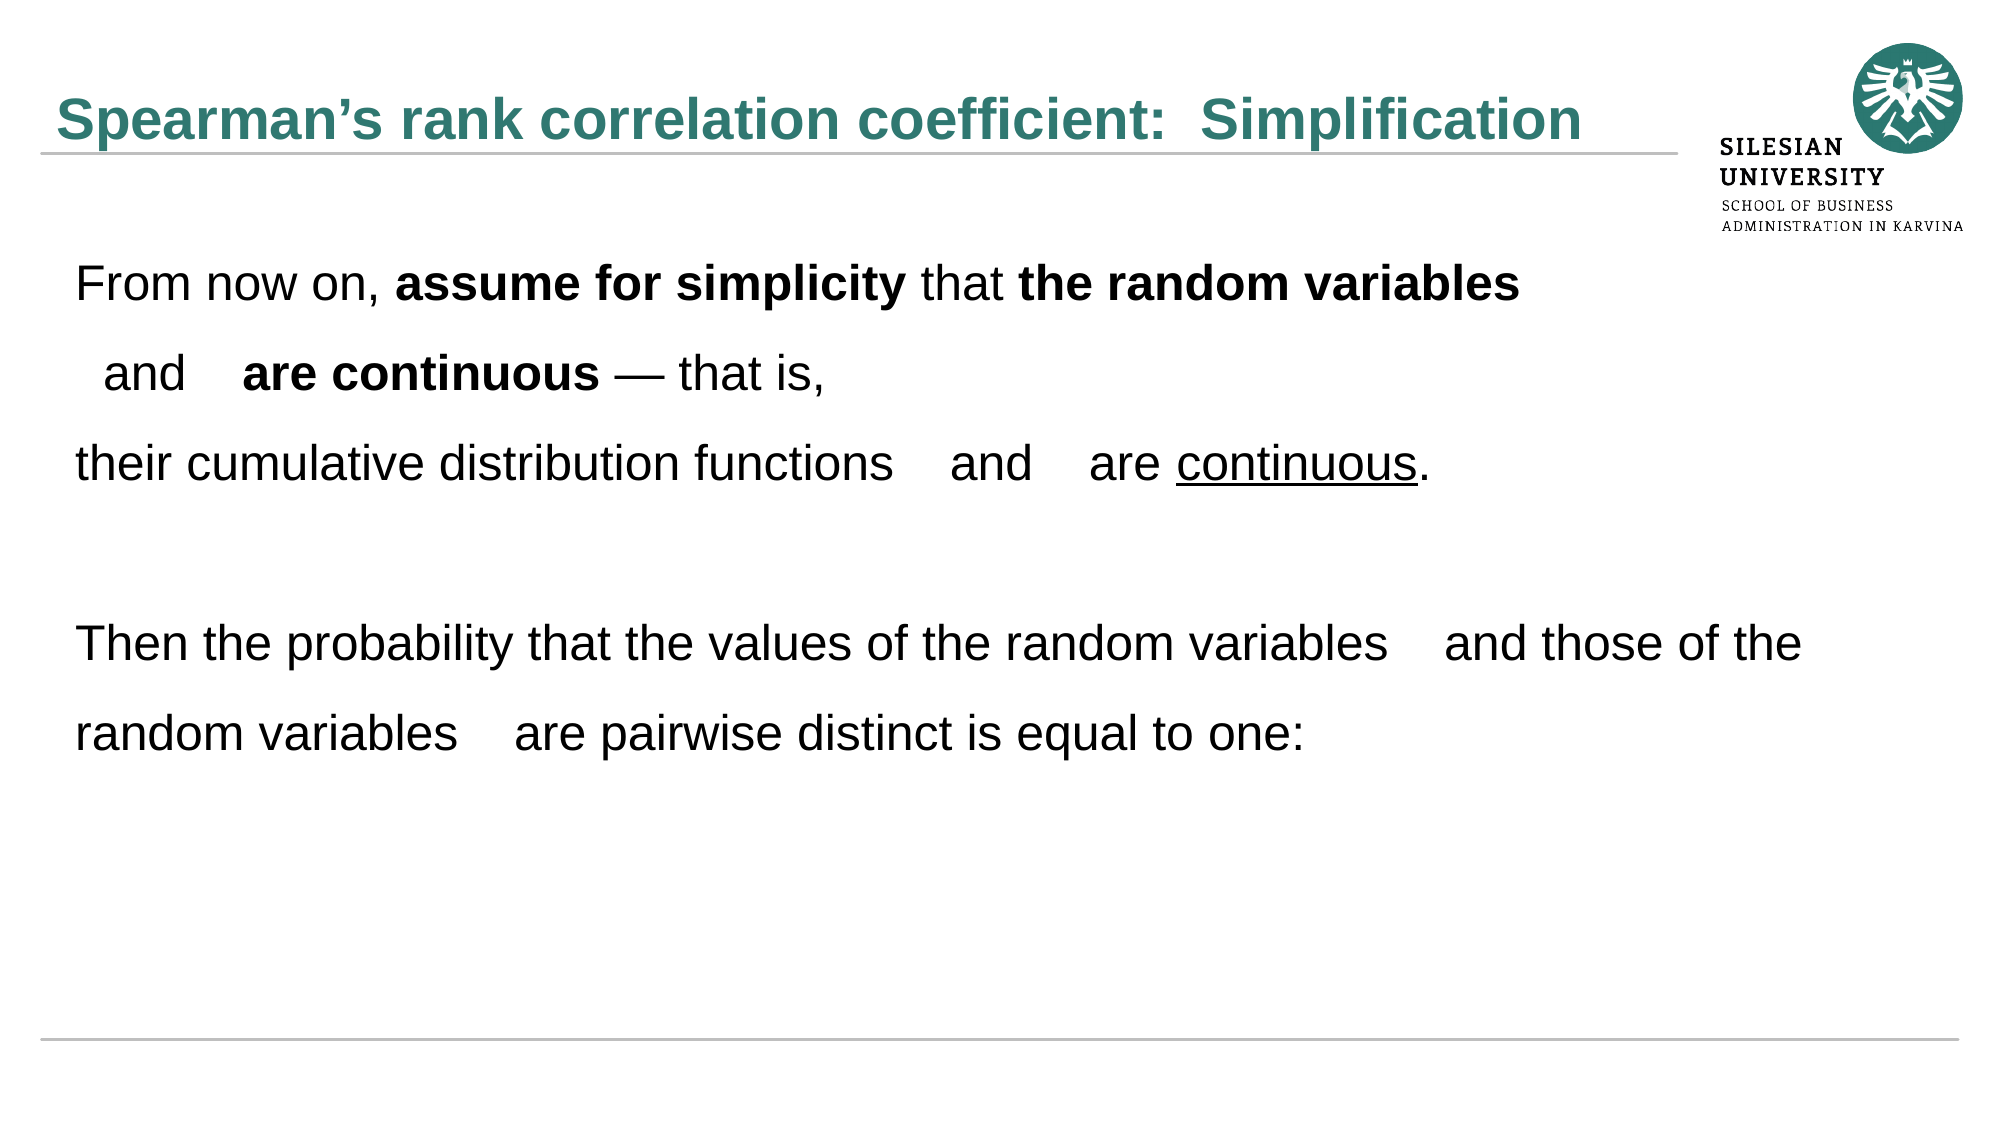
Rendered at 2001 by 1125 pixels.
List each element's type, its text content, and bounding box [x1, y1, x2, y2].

title Spearman’s rank correlation coefficient: Simplification [41, 73, 1636, 150]
picture [1720, 43, 1963, 231]
